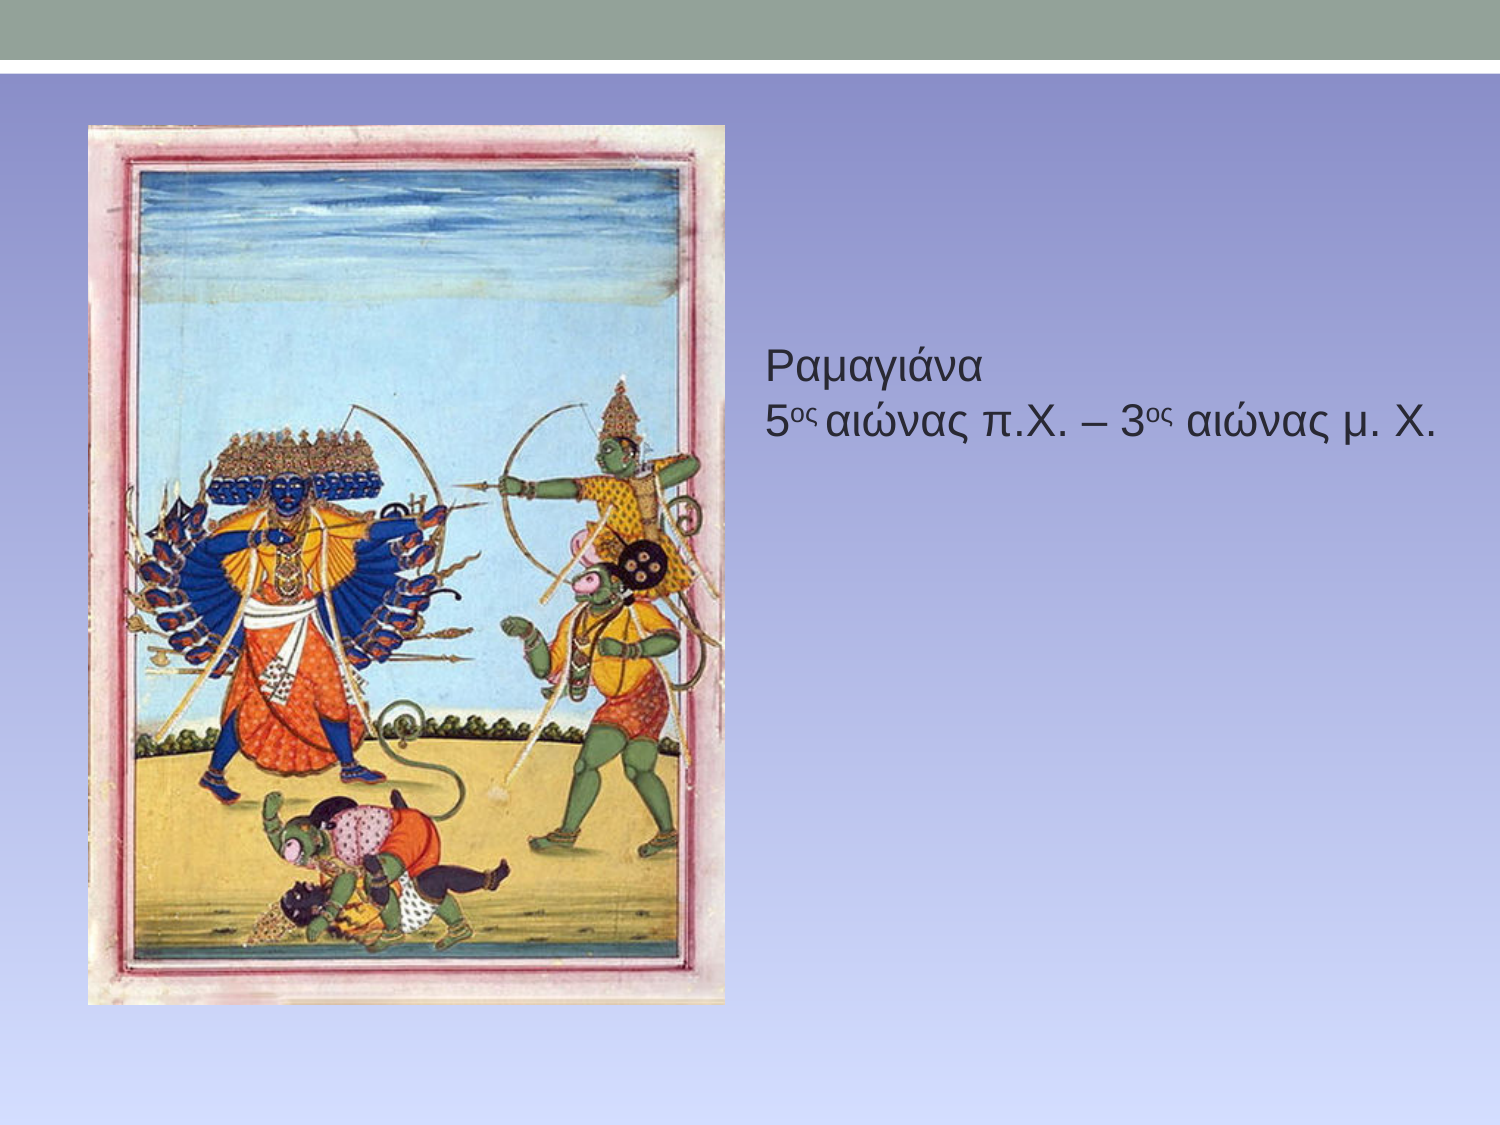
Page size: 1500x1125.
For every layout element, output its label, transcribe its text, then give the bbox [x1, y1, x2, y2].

text_box Ραμαγιάνα 5ος αιώνας π.Χ. – 3ος αιώνας μ. Χ. [749, 328, 1483, 453]
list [88, 125, 725, 1006]
